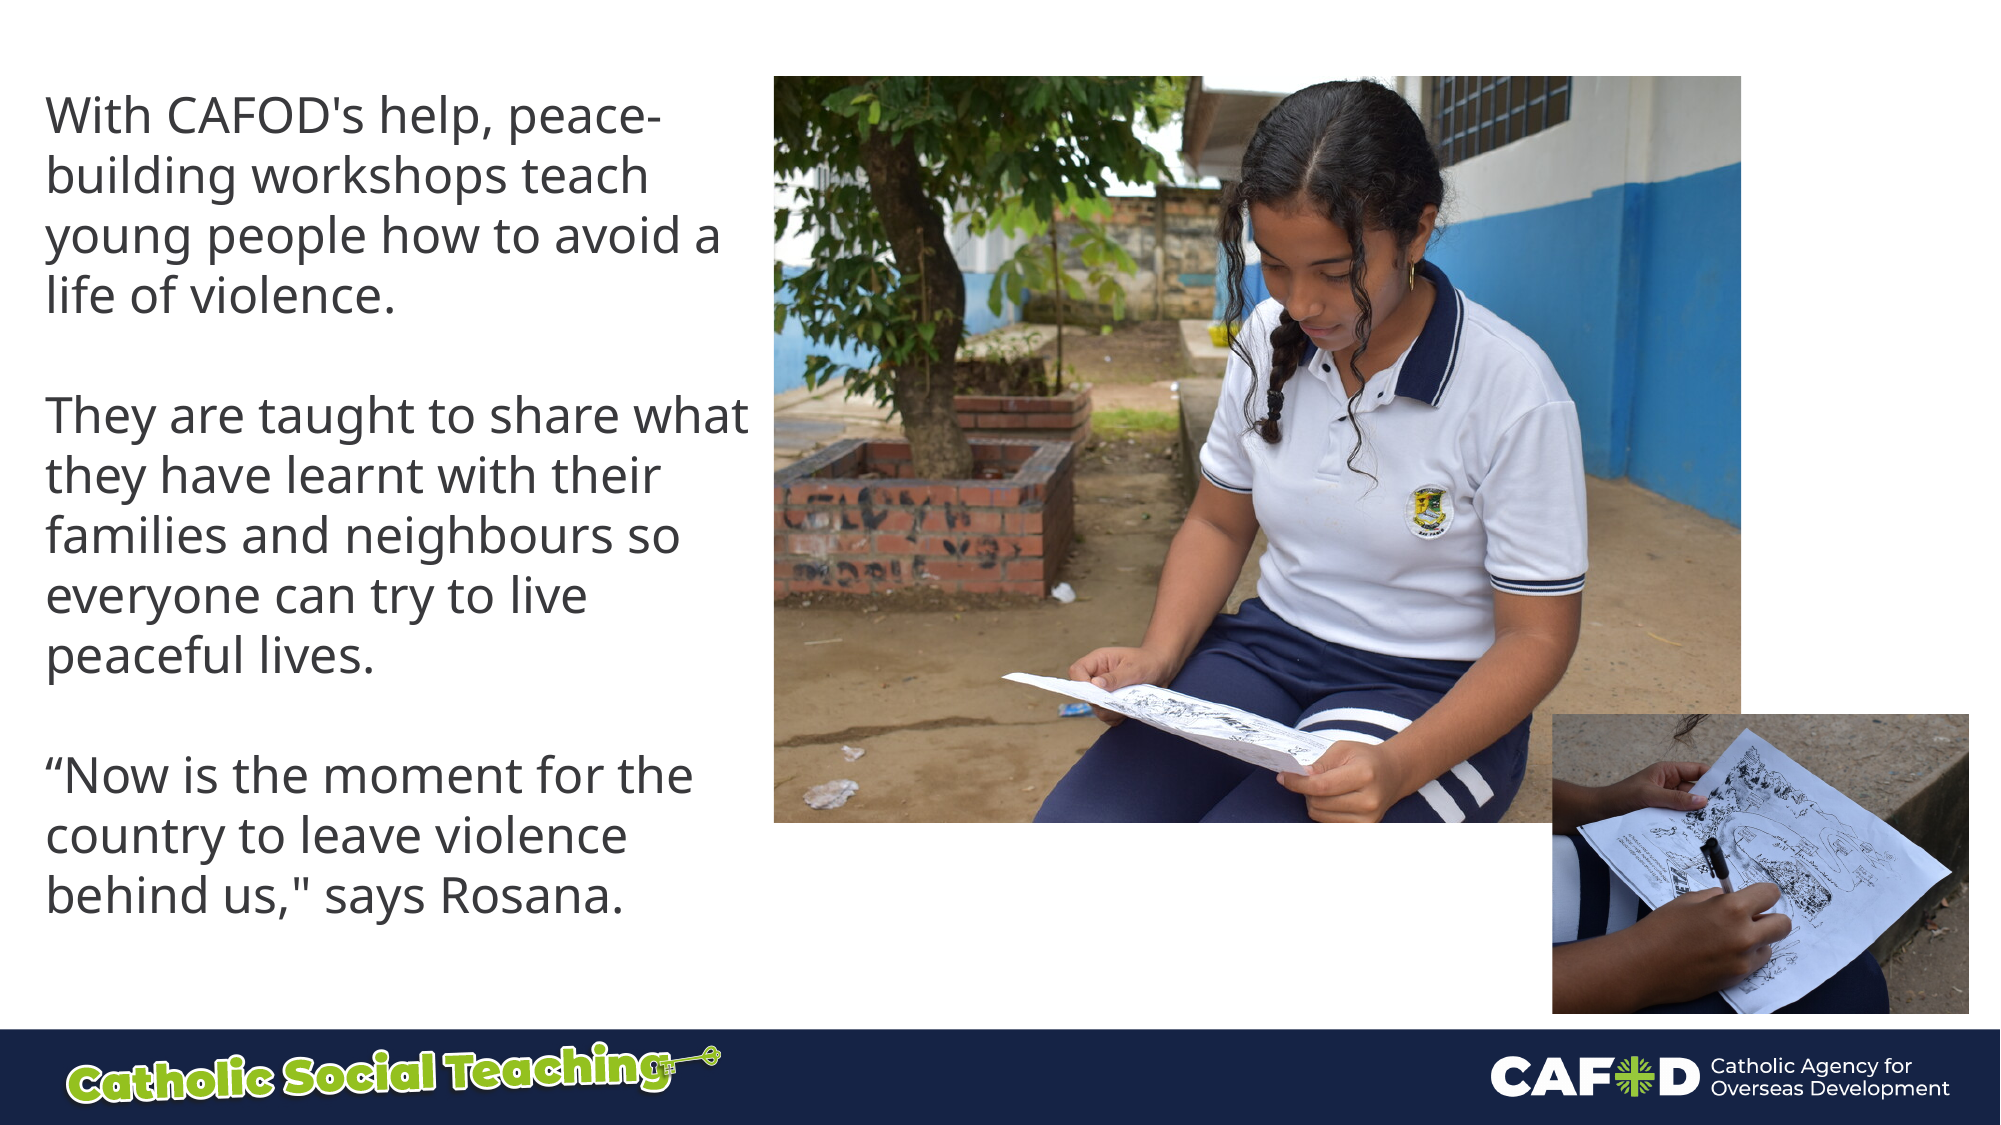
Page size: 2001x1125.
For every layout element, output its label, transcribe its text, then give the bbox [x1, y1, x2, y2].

picture [773, 76, 1969, 1014]
text_box With CAFOD's help, peace-building workshops teach young people how to avoid a life of violence. They are taught to share what they have learnt with their families and neighbours so everyone can try to live peaceful lives. “Now is the moment for the country to leave violence behind us," says Rosana. [30, 76, 775, 932]
picture [1474, 1038, 1973, 1116]
picture [45, 1033, 733, 1121]
